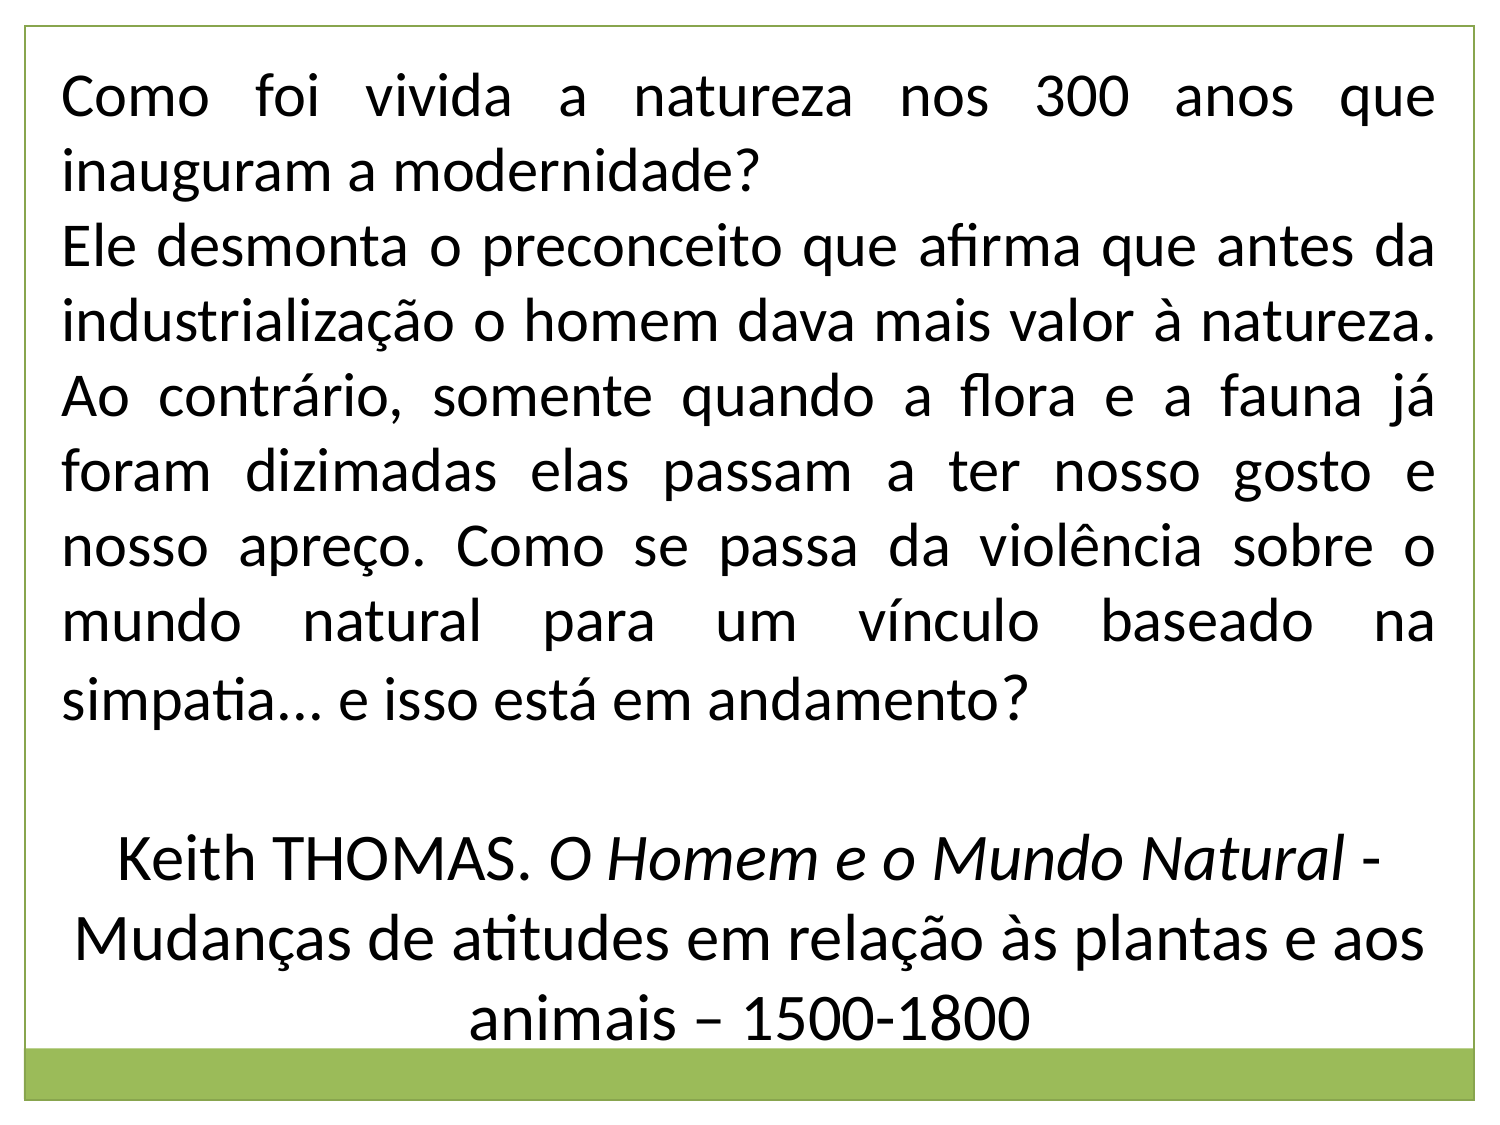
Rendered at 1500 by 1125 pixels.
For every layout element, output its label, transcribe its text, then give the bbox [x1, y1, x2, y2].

text_box Como foi vivida a natureza nos 300 anos que inauguram a modernidade? Ele desmonta o preconceito que afirma que antes da industrialização o homem dava mais valor à natureza. Ao contrário, somente quando a flora e a fauna já foram dizimadas elas passam a ter nosso gosto e nosso apreço. Como se passa da violência sobre o mundo natural para um vínculo baseado na simpatia... e isso está em andamento? Keith THOMAS. O Homem e o Mundo Natural - Mudanças de atitudes em relação às plantas e aos animais – 1500-1800 [46, 46, 1454, 1125]
